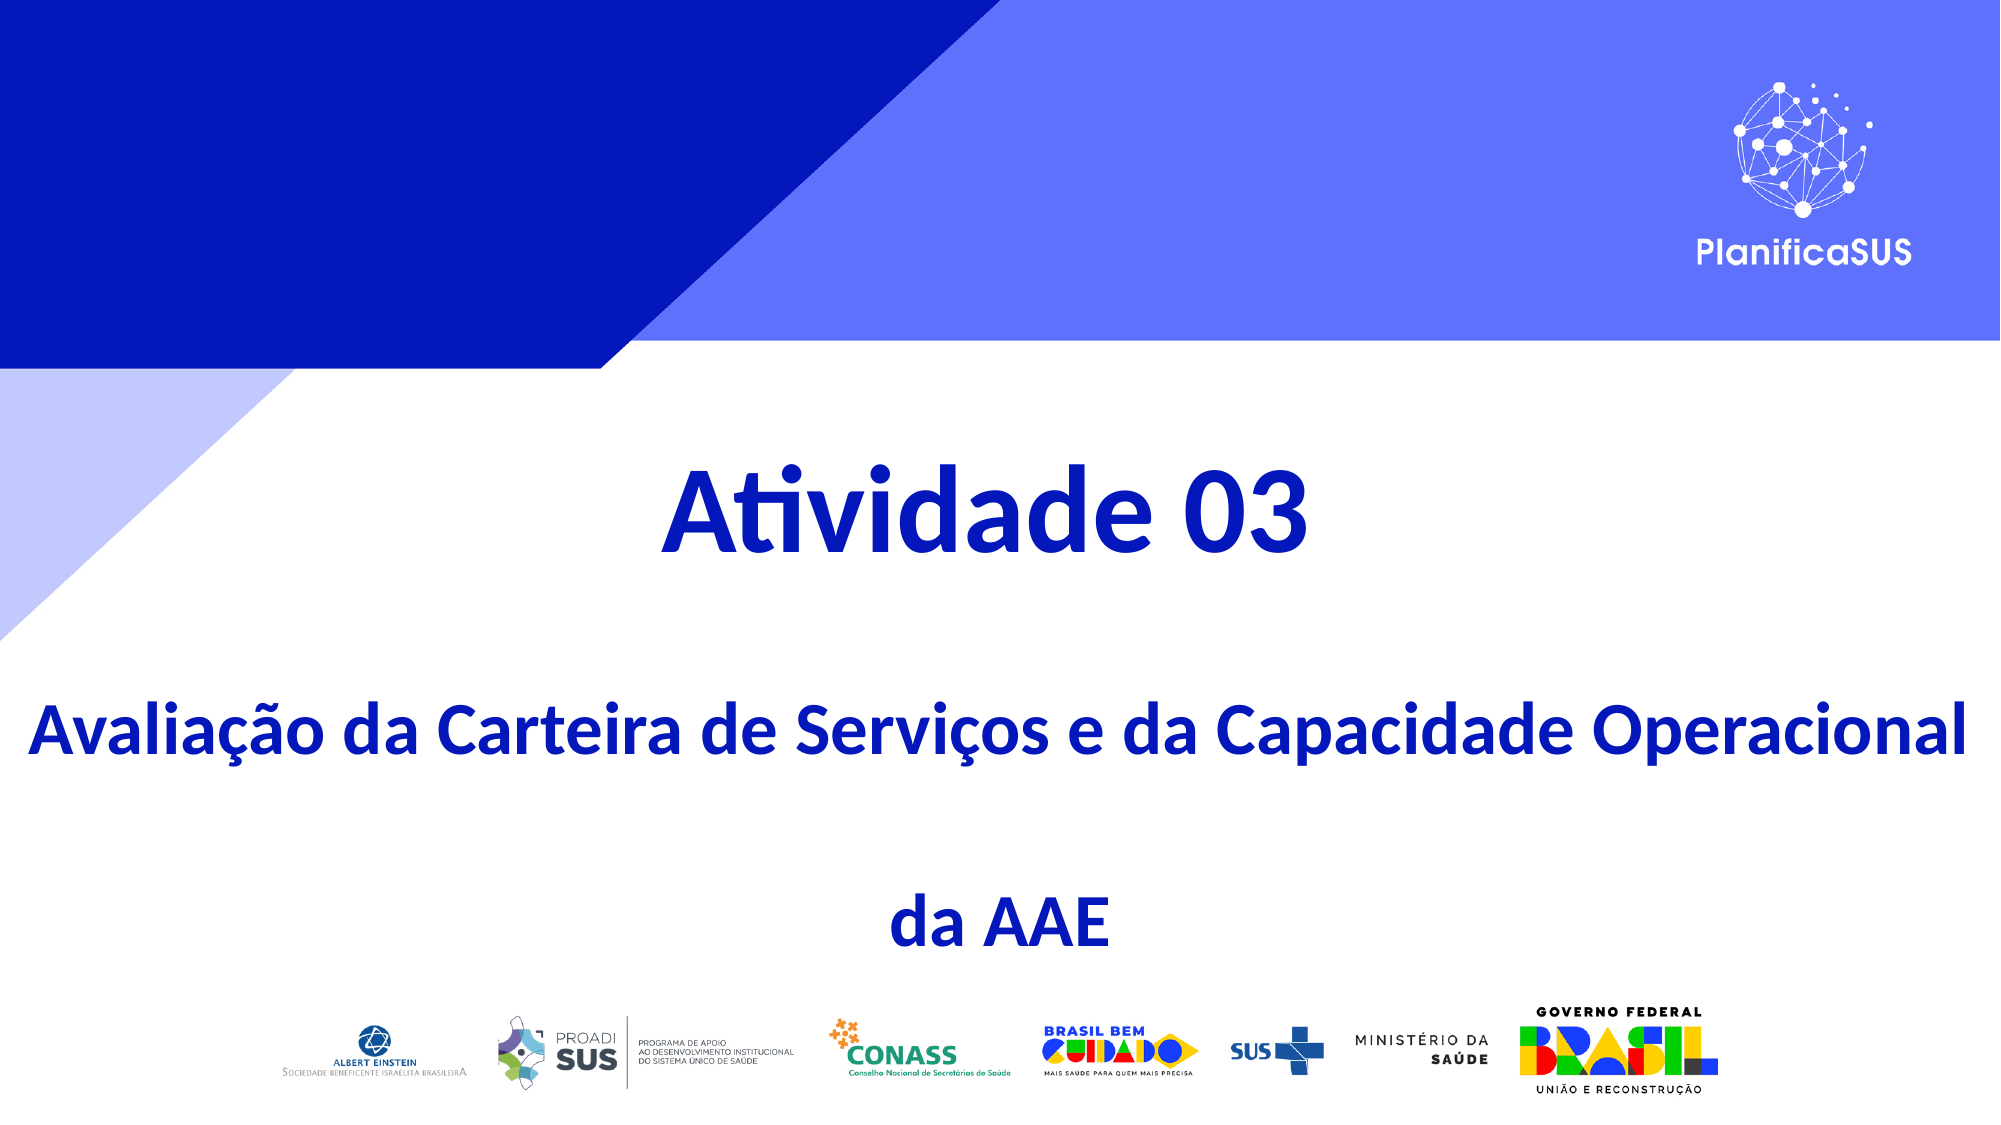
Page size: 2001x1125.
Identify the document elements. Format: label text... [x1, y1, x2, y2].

picture [0, 0, 2000, 386]
text_box Atividade 03 Avaliação da Carteira de Serviços e da Capacidade Operacional da AAE [0, 386, 2000, 962]
picture [0, 962, 2000, 1125]
